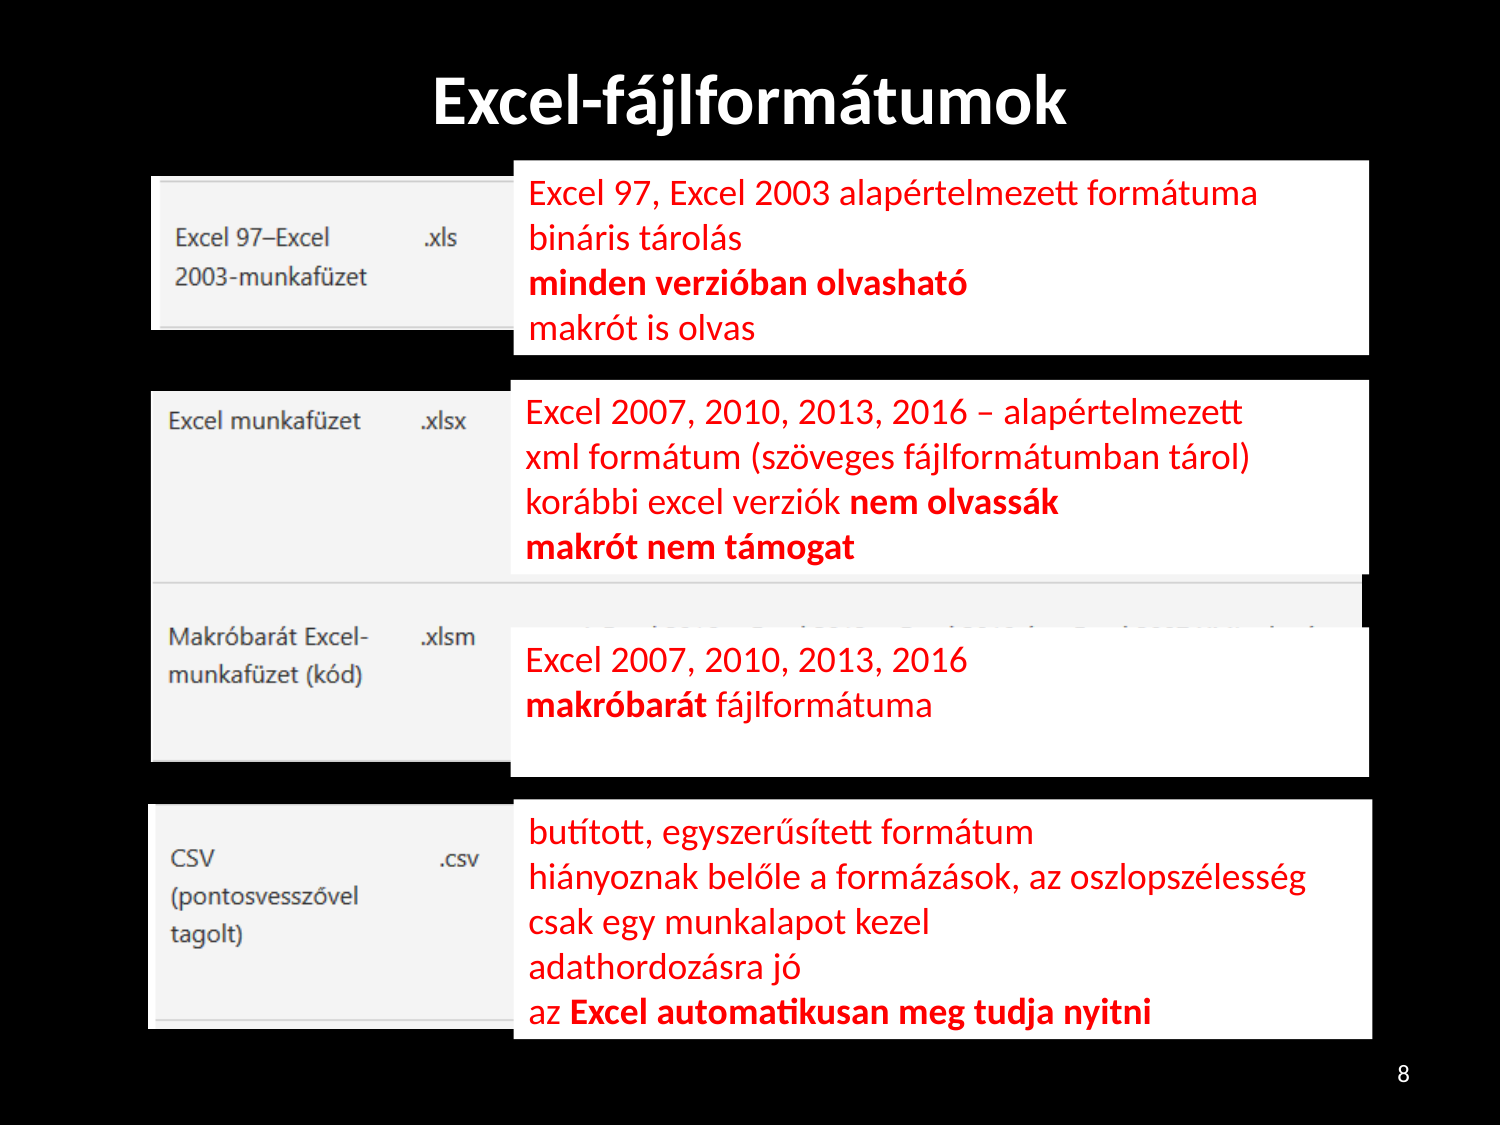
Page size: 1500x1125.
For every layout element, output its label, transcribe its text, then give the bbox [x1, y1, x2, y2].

text_box Excel 97, Excel 2003 alapértelmezett formátuma bináris tárolás minden verzióban olvasható makrót is olvas [513, 160, 1370, 356]
text_box Excel 2007, 2010, 2013, 2016 – alapértelmezett xml formátum (szöveges fájlformátumban tárol) korábbi excel verziók nem olvassák makrót nem támogat [510, 379, 1370, 391]
title Excel-fájlformátumok [75, 45, 1425, 233]
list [148, 804, 1365, 1029]
text_box Excel 2007, 2010, 2013, 2016 makróbarát fájlformátuma [510, 770, 1370, 777]
picture [150, 391, 1370, 762]
slide_number 8 [1074, 1042, 1425, 1103]
picture [150, 176, 1363, 330]
text_box butított, egyszerűsített formátum hiányoznak belőle a formázások, az oszlopszélesség csak egy munkalapot kezel adathordozásra jó az Excel automatikusan meg tudja nyitni [513, 799, 1373, 1040]
